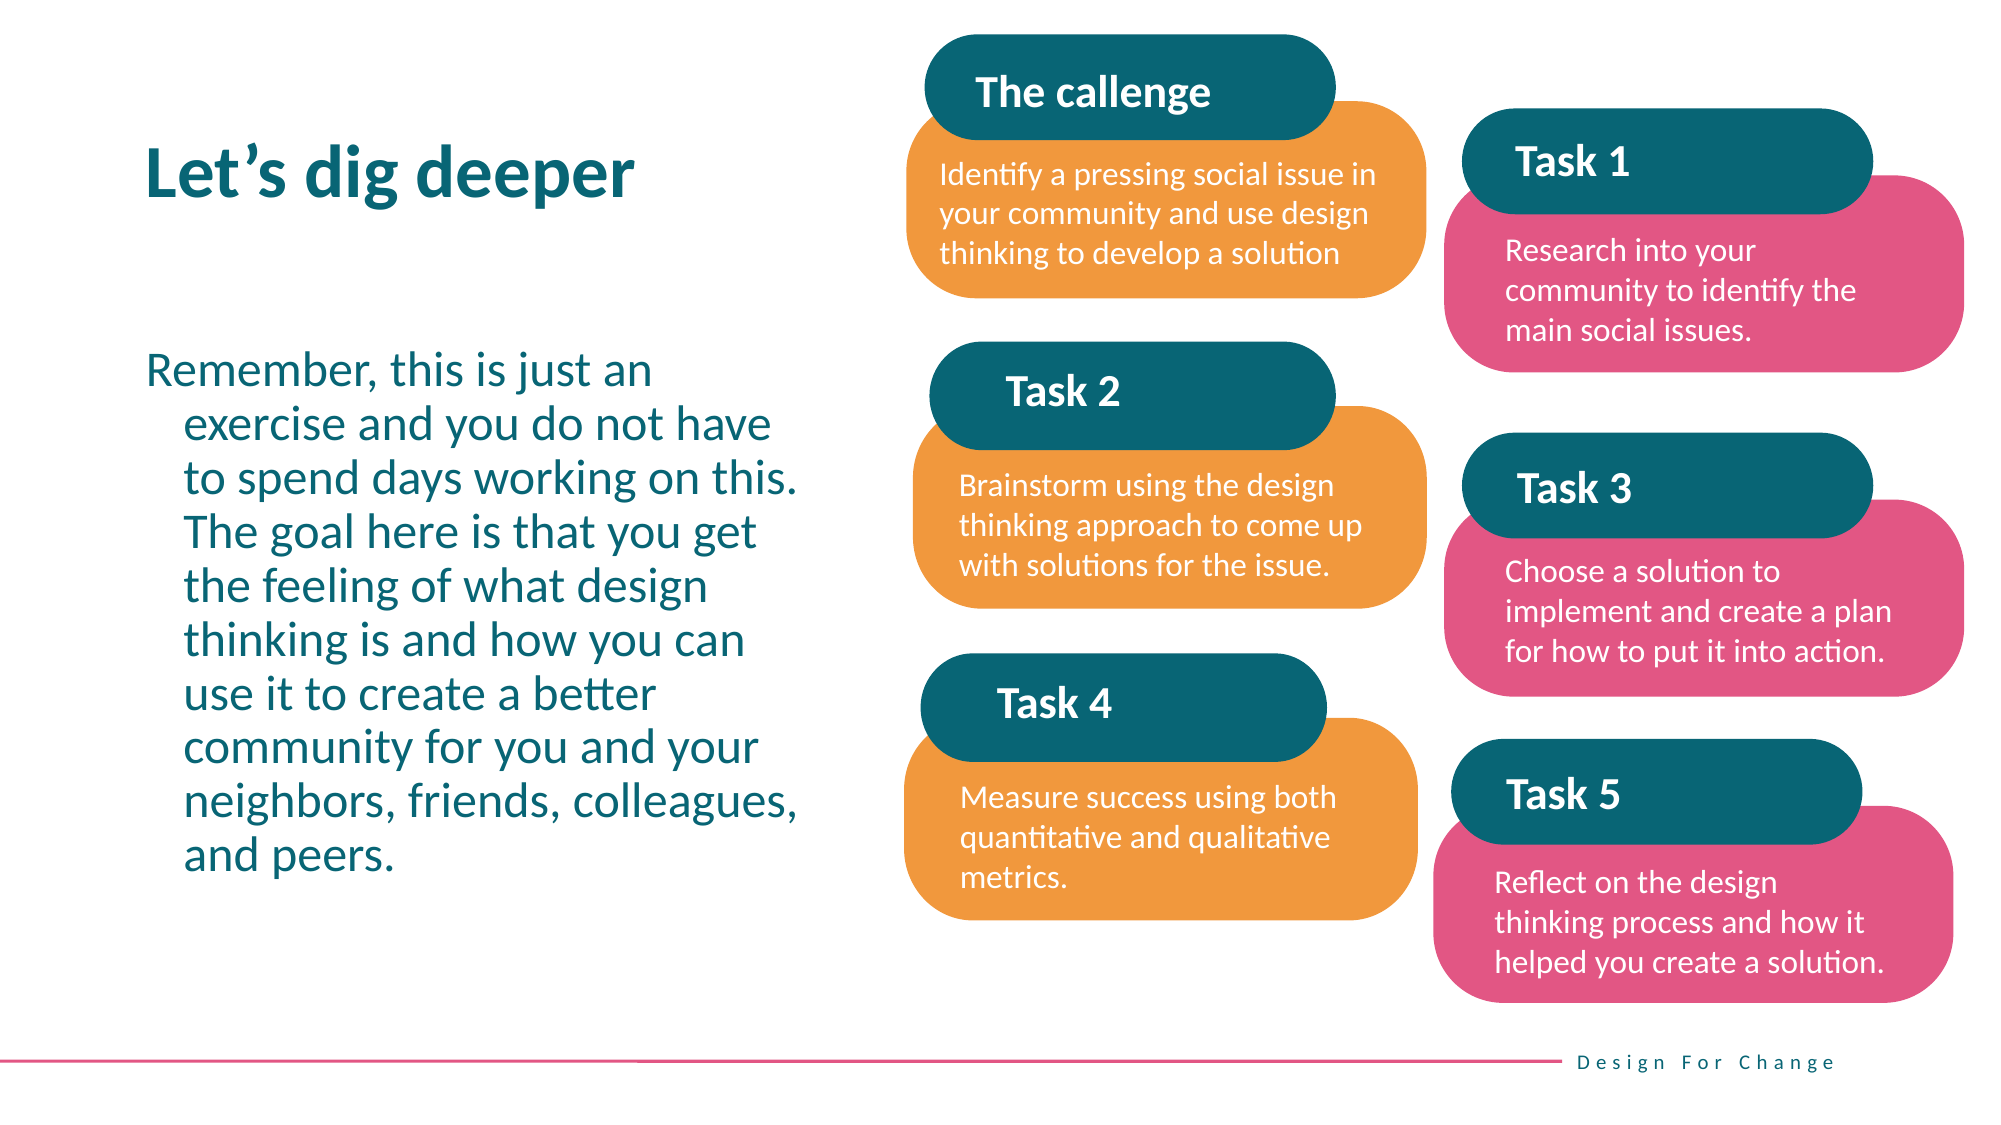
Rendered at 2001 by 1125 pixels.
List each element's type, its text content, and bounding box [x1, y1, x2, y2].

text_box Task 3 [1502, 450, 1853, 520]
text_box Task 5 [1491, 756, 1842, 827]
list Remember, this is just an exercise and you do not have to spend days working on this. The goal here is that you get the feeling of what design thinking is and how you can use it to create a better community for you and your neighbors, friends, colleagues, and peers. [130, 335, 821, 968]
text_box [1433, 805, 1954, 1003]
text_box [1444, 499, 1965, 697]
text_box Reflect on the design thinking process and how it helped you create a solution. [1479, 852, 1907, 988]
text_box Task 1 [1500, 123, 1834, 194]
text_box [920, 653, 1328, 762]
text_box [924, 34, 1325, 141]
text_box Choose a solution to implement and create a plan for how to put it into action. [1490, 542, 1918, 677]
text_box [912, 406, 1427, 609]
text_box [1444, 175, 1965, 373]
text_box [1451, 738, 1863, 845]
text_box [906, 103, 1427, 275]
text_box [928, 279, 1405, 299]
list Let’s dig deeper [130, 124, 821, 257]
text_box [1461, 432, 1874, 539]
text_box Research into your community to identify the main social issues. [1490, 220, 1918, 356]
text_box Measure success using both quantitative and qualitative metrics. [944, 768, 1437, 903]
text_box The callenge [960, 54, 1373, 124]
text_box Brainstorm using the design thinking approach to come up with solutions for the issue. [943, 456, 1398, 591]
text_box [1461, 108, 1874, 215]
text_box Task 4 [982, 665, 1296, 735]
text_box Identify a pressing social issue in your community and use design thinking to develop a solution [924, 144, 1411, 279]
text_box Task 2 [990, 353, 1305, 424]
text_box [929, 341, 1336, 451]
text_box [904, 717, 1415, 921]
